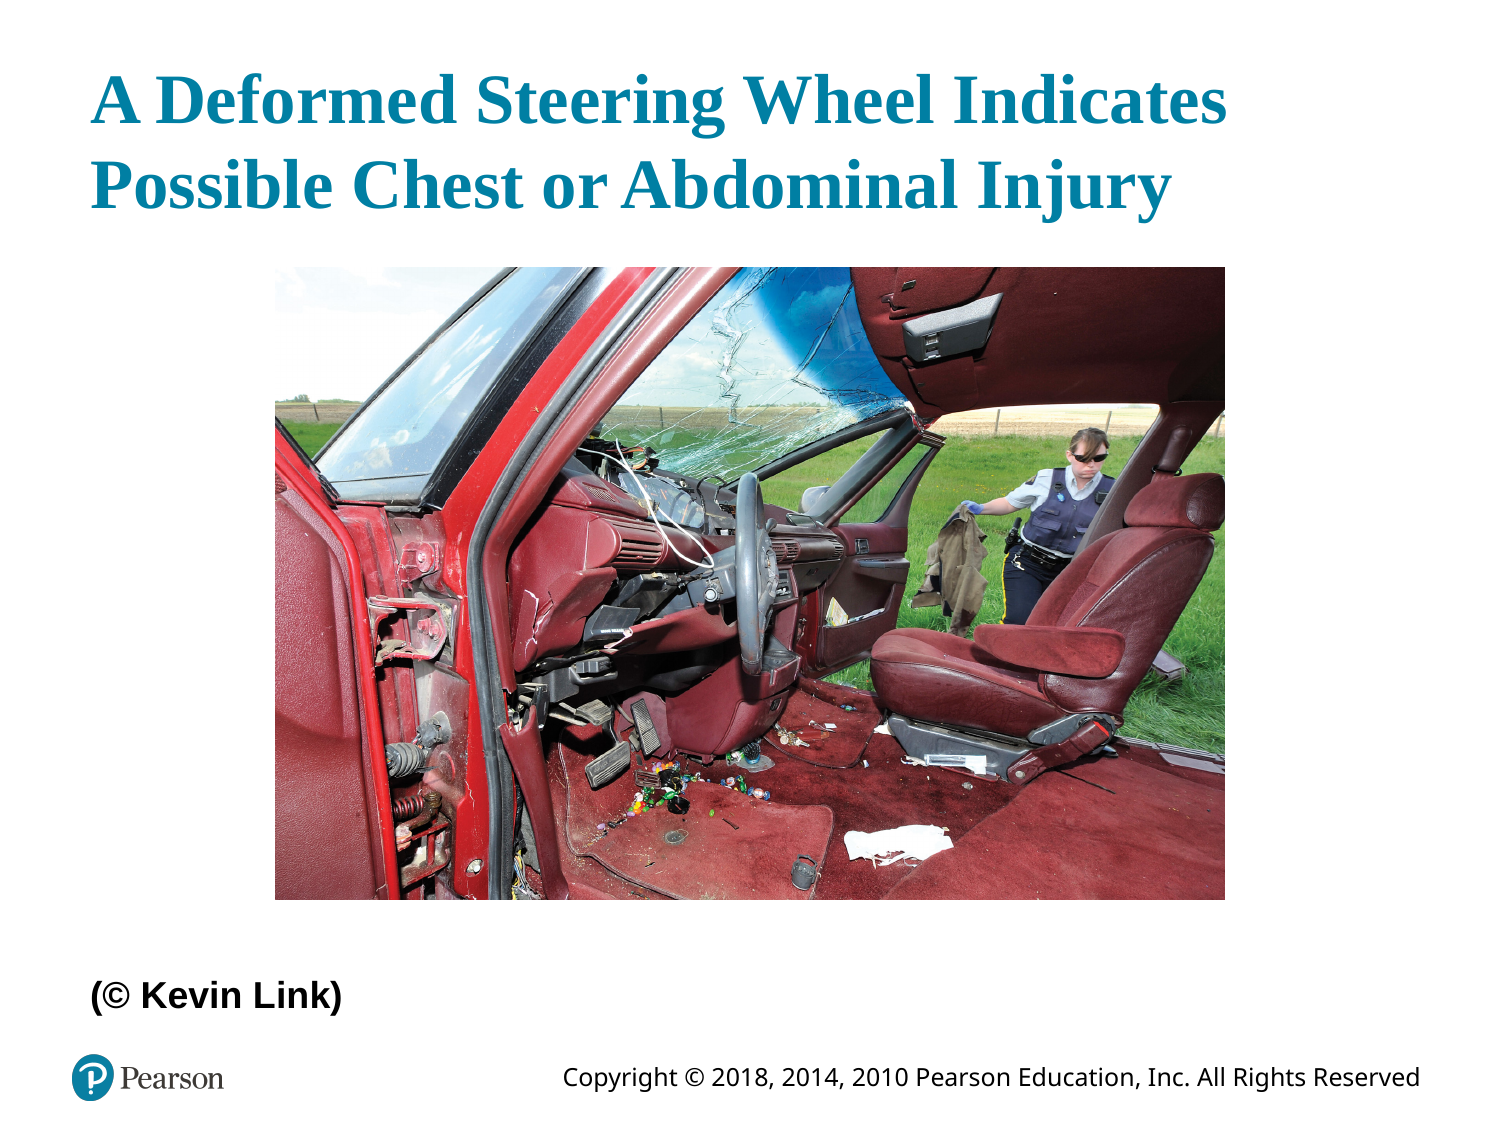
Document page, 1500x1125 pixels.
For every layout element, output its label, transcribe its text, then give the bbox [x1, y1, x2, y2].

picture [72, 1087, 83, 1101]
picture [72, 1054, 88, 1070]
picture [275, 267, 1225, 900]
title A Deformed Steering Wheel Indicates Possible Chest or Abdominal Injury [75, 37, 1425, 213]
picture [98, 1054, 224, 1101]
picture [80, 1063, 106, 1088]
list (© Kevin Link) [75, 954, 1425, 1031]
